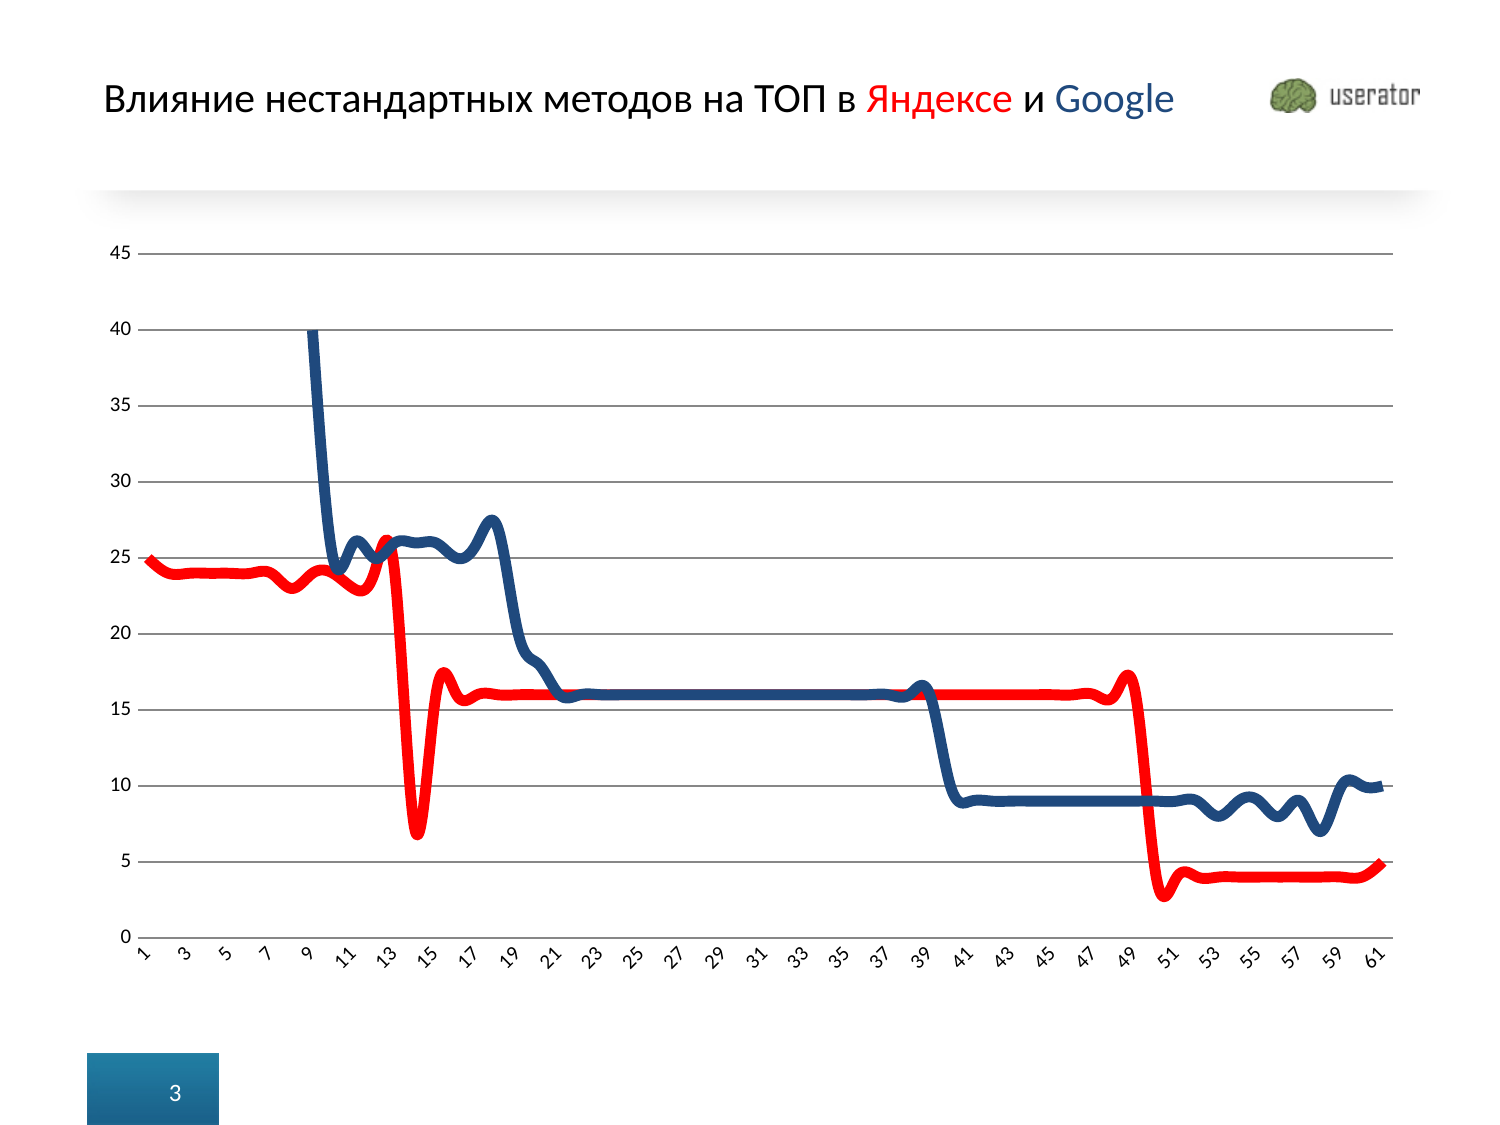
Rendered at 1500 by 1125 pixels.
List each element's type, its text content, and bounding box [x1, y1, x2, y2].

picture [17, 77, 1483, 230]
picture [86, 1052, 219, 1125]
chart [82, 228, 1420, 990]
title Влияние нестандартных методов на ТОП в Яндексе и Google [88, 48, 1258, 105]
